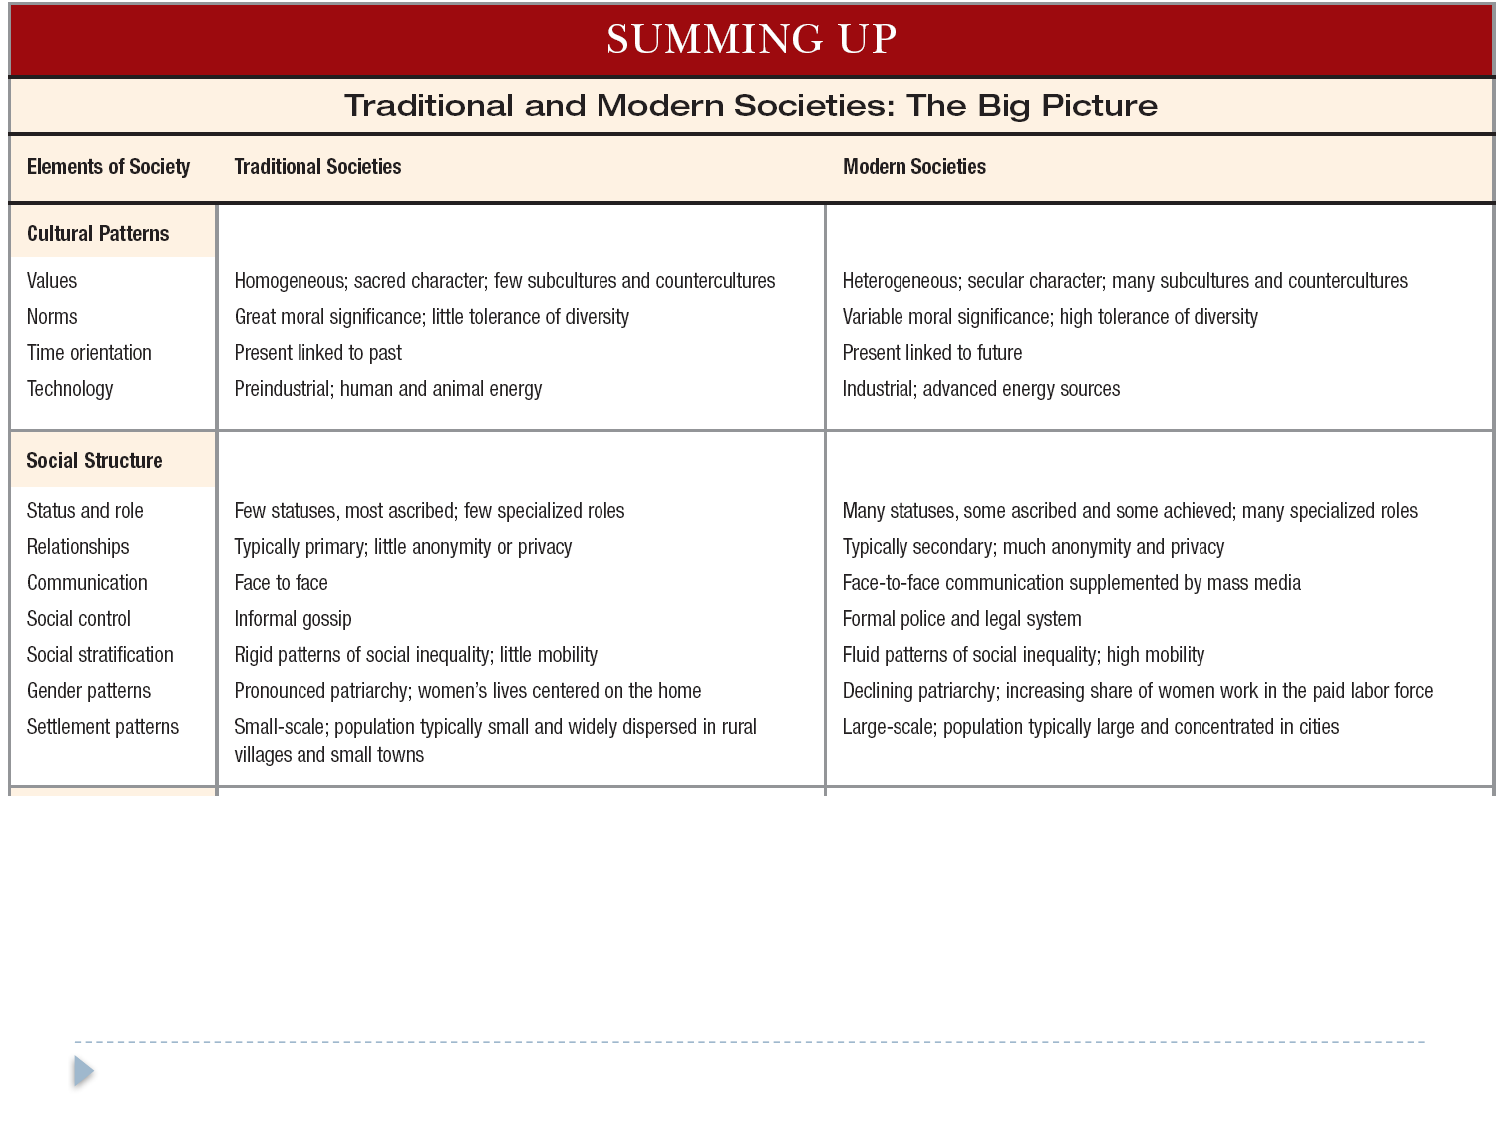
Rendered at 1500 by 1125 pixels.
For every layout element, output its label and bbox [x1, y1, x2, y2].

picture [0, 0, 1500, 796]
